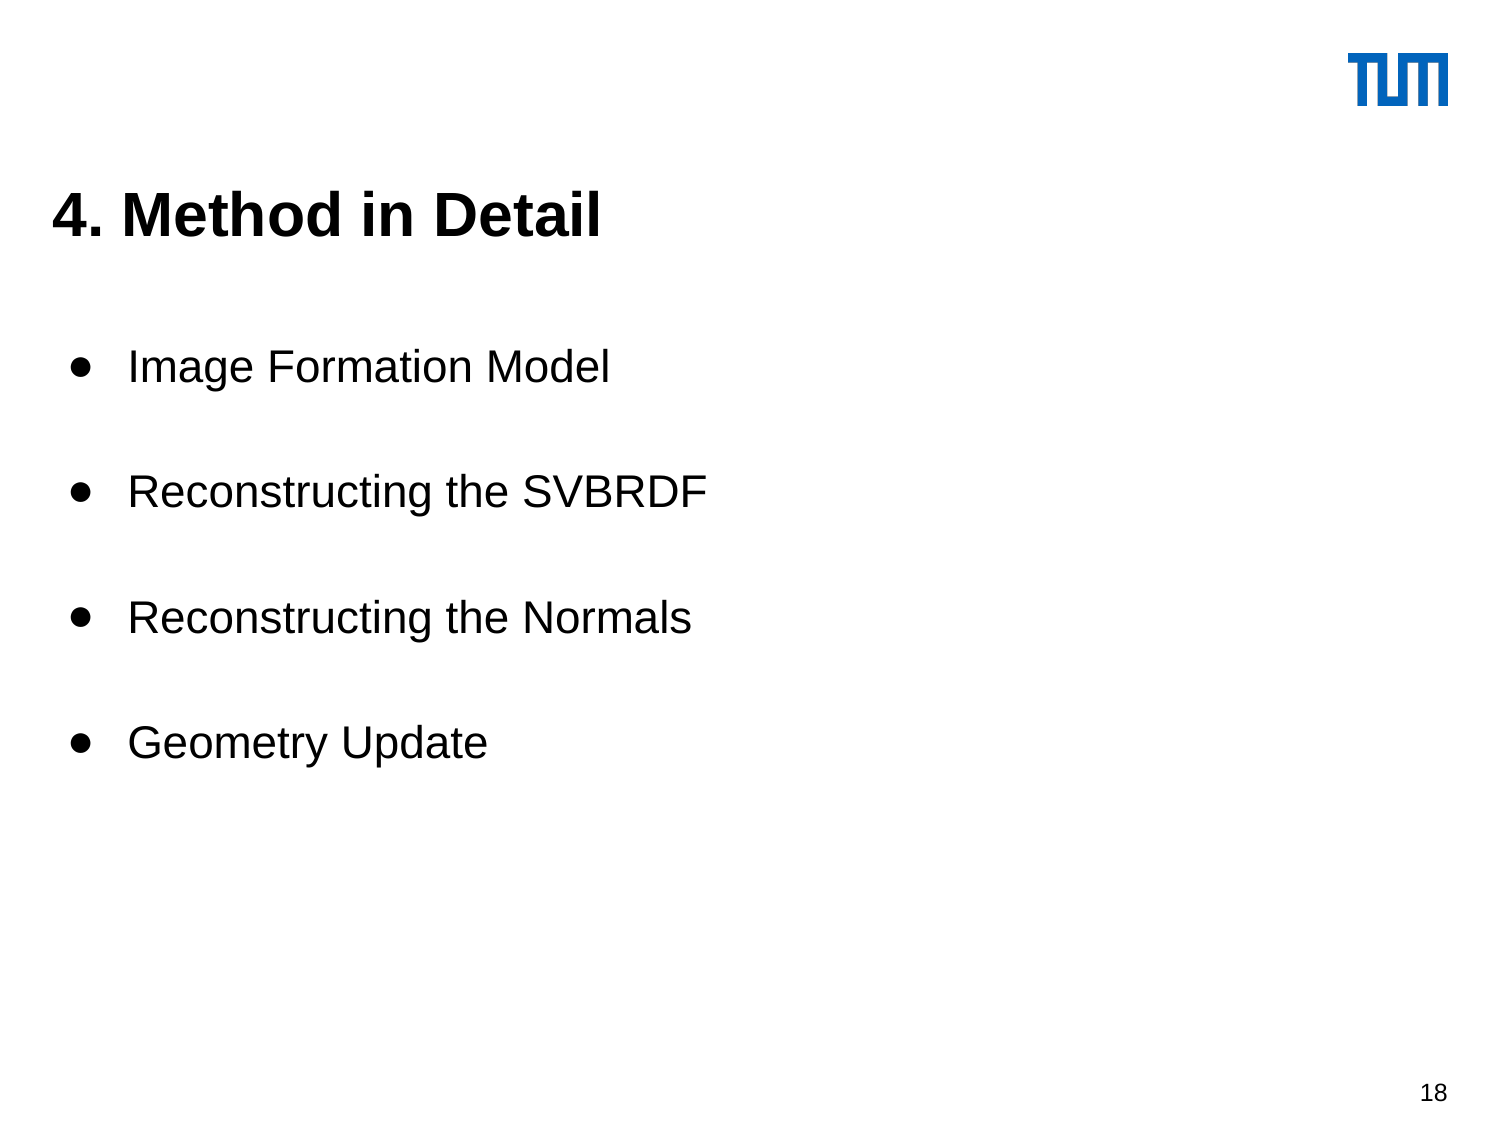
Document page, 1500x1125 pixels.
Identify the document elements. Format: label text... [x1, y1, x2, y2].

picture [1348, 53, 1448, 106]
title 4. Method in Detail [52, 163, 1449, 231]
list Image Formation Model Reconstructing the SVBRDF Reconstructing the Normals Geometry Update [52, 289, 1449, 1060]
slide_number ‹#› [1111, 1061, 1448, 1122]
